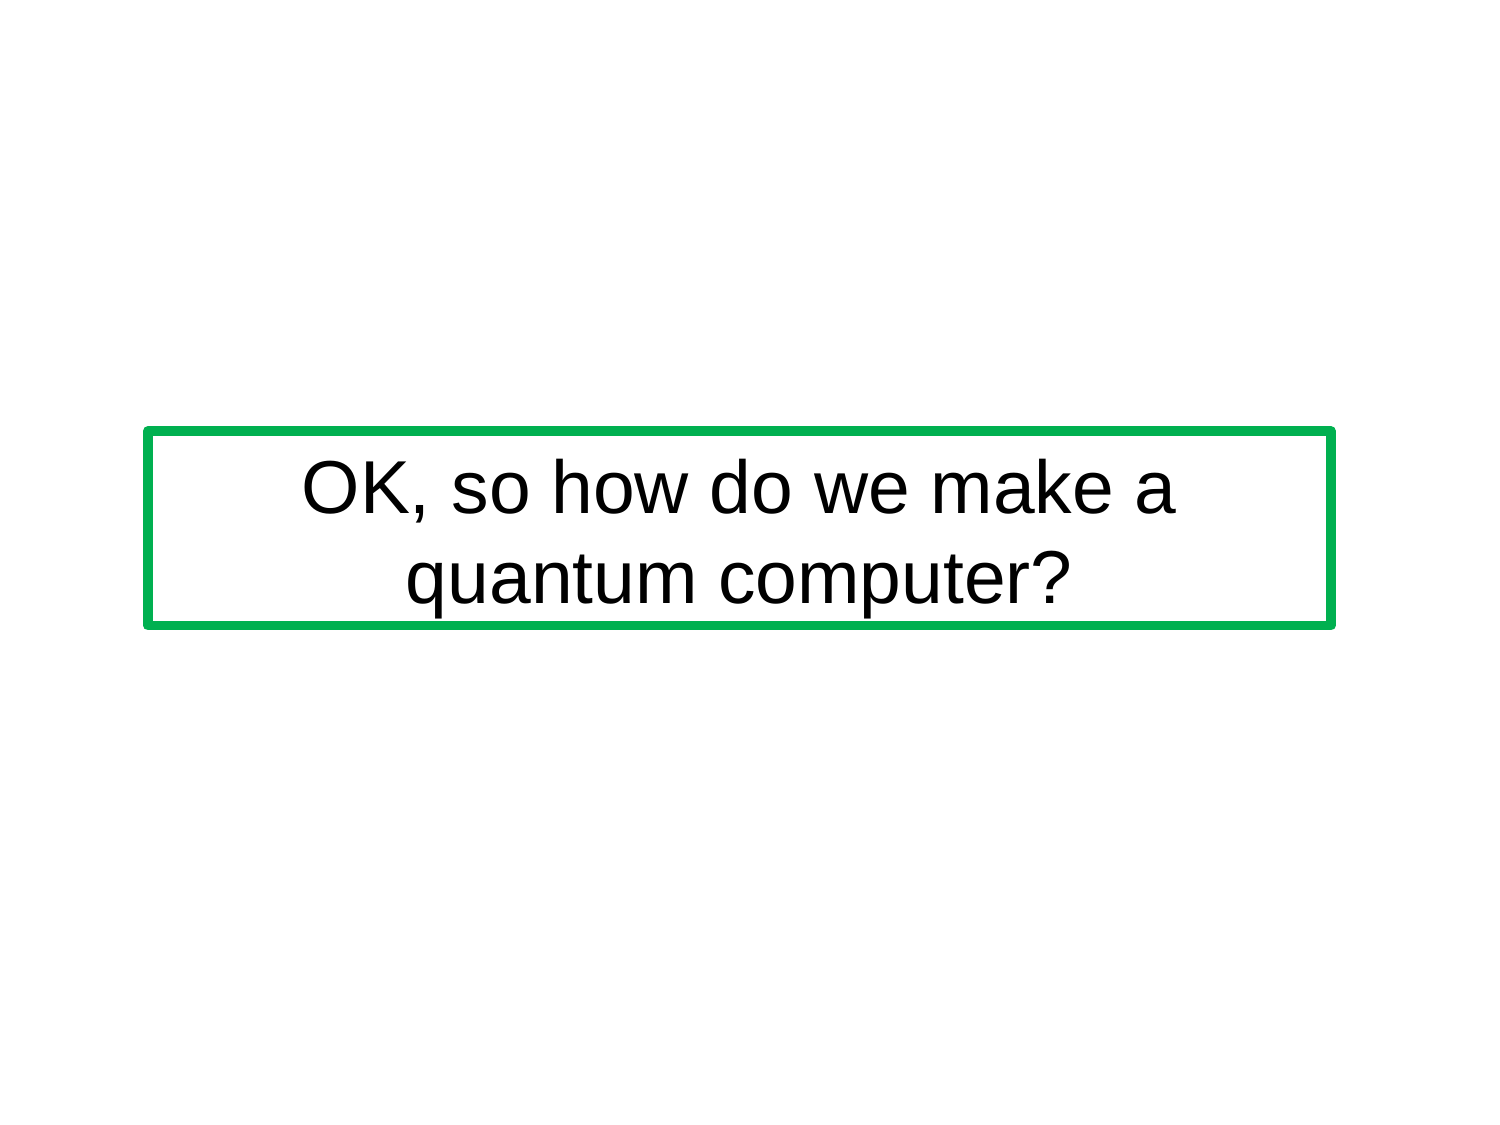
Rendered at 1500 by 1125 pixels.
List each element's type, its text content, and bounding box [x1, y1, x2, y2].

text_box OK, so how do we make a quantum computer? [147, 430, 1331, 626]
